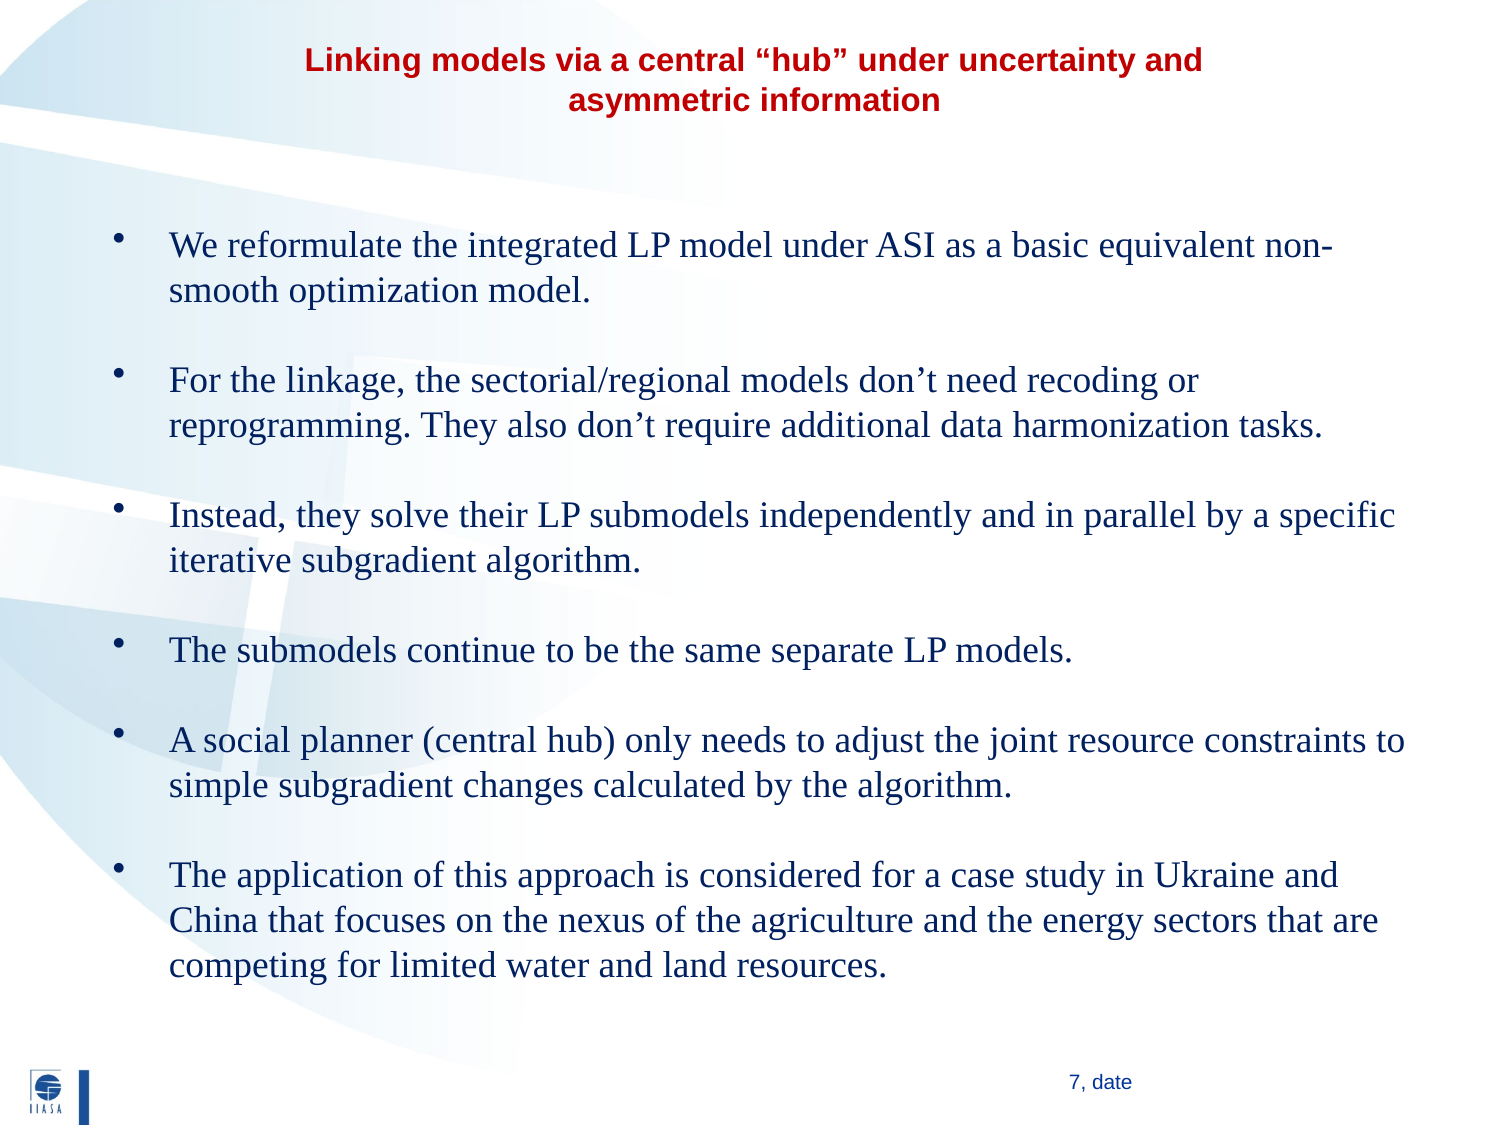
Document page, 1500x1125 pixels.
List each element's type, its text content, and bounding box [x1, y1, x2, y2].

slide_number 7, date [1068, 1068, 1425, 1122]
list We reformulate the integrated LP model under ASI as a basic equivalent non-smooth optimization model. For the linkage, the sectorial/regional models don’t need recoding or reprogramming. They also don’t require additional data harmonization tasks. Instead, they solve their LP submodels independently and in parallel by a specific iterative subgradient algorithm. The submodels continue to be the same separate LP models. A social planner (central hub) only needs to adjust the joint resource constraints to simple subgradient changes calculated by the algorithm. The application of this approach is considered for a case study in Ukraine and China that focuses on the nexus of the agriculture and the energy sectors that are competing for limited water and land resources. [112, 219, 1425, 1031]
picture [0, 0, 1500, 1125]
title Linking models via a central “hub” under uncertainty and asymmetric information [248, 38, 1262, 119]
